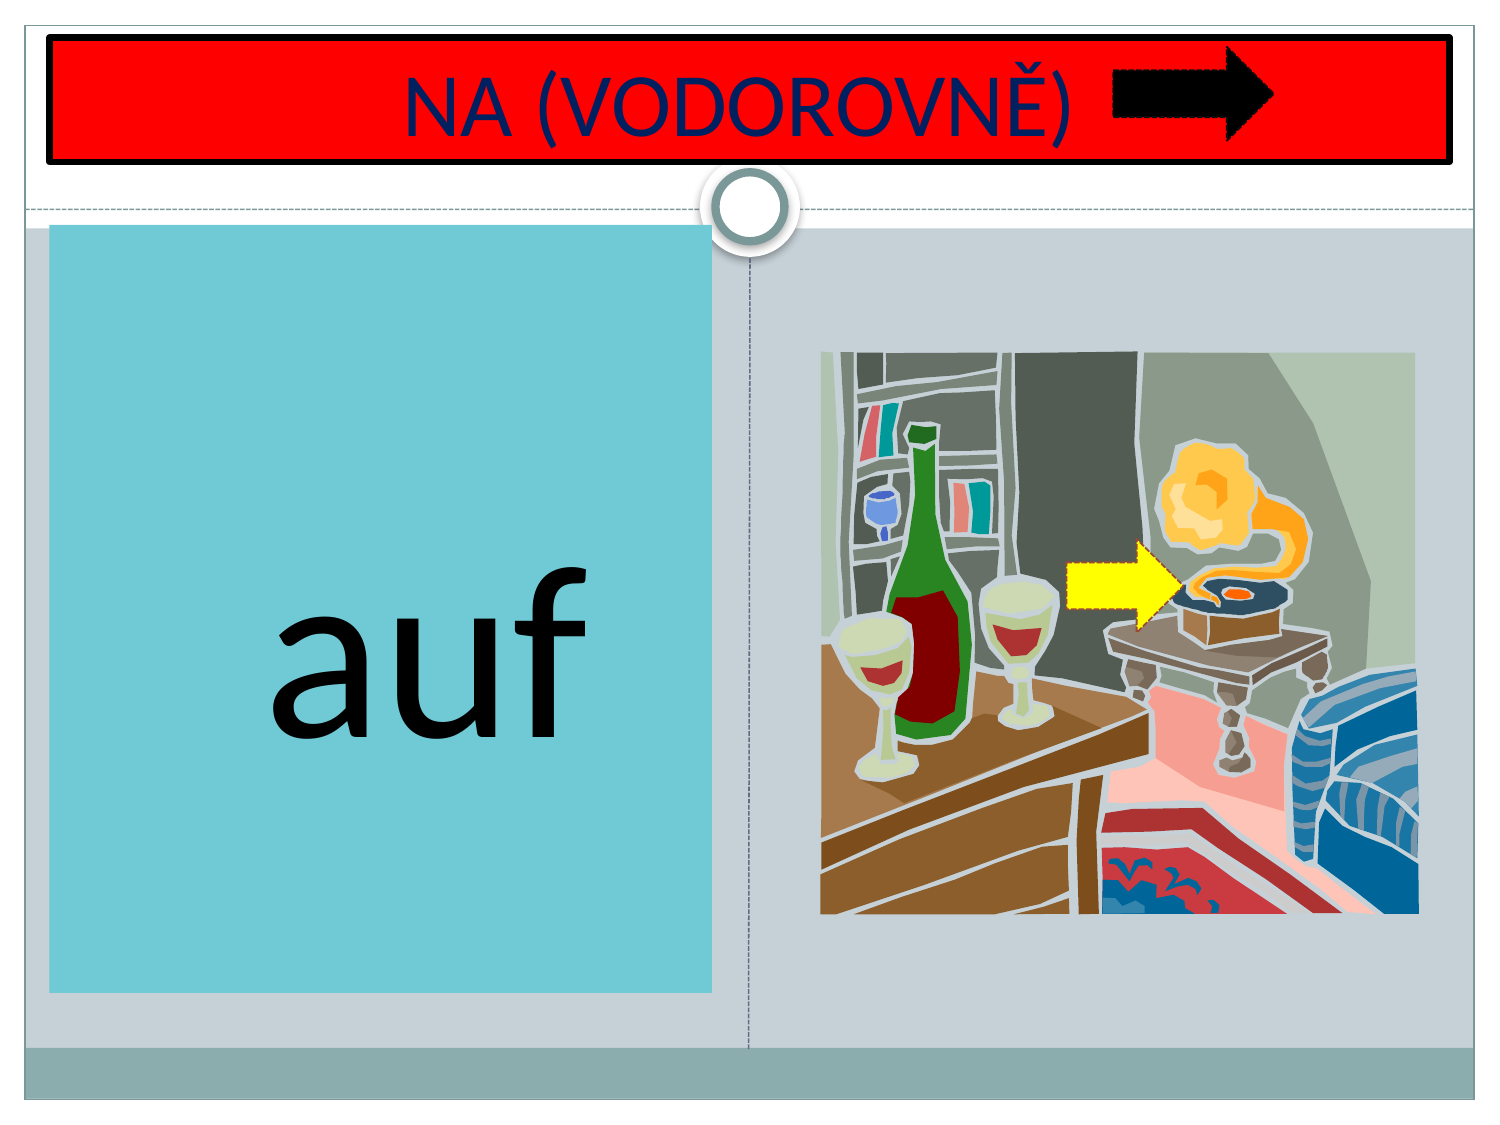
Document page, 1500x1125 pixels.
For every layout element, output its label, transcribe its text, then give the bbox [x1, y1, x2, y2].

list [820, 339, 1430, 926]
text_box [1112, 45, 1274, 142]
title NA (VODOROVNĚ) [49, 37, 1450, 162]
list auf [49, 224, 712, 993]
